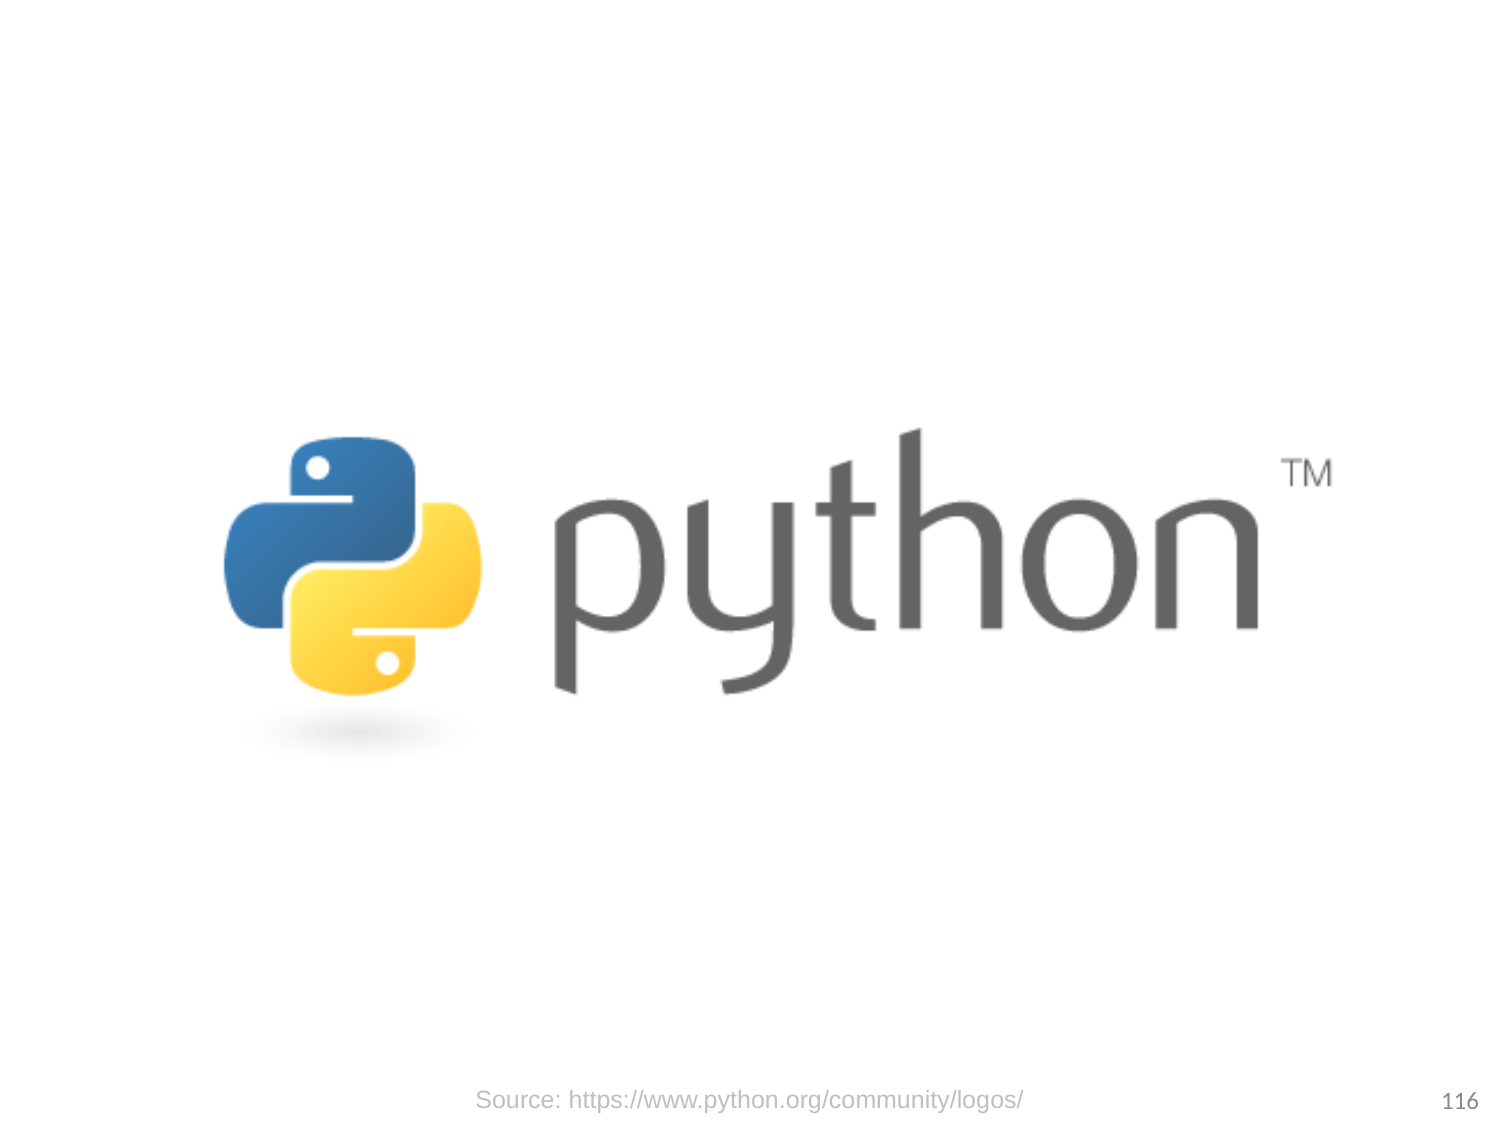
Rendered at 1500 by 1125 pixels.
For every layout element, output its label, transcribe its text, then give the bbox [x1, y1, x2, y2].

slide_number 116 [1144, 1069, 1495, 1125]
text_box Source: https://www.python.org/community/logos/ [460, 1076, 1040, 1121]
picture [40, 361, 1441, 835]
